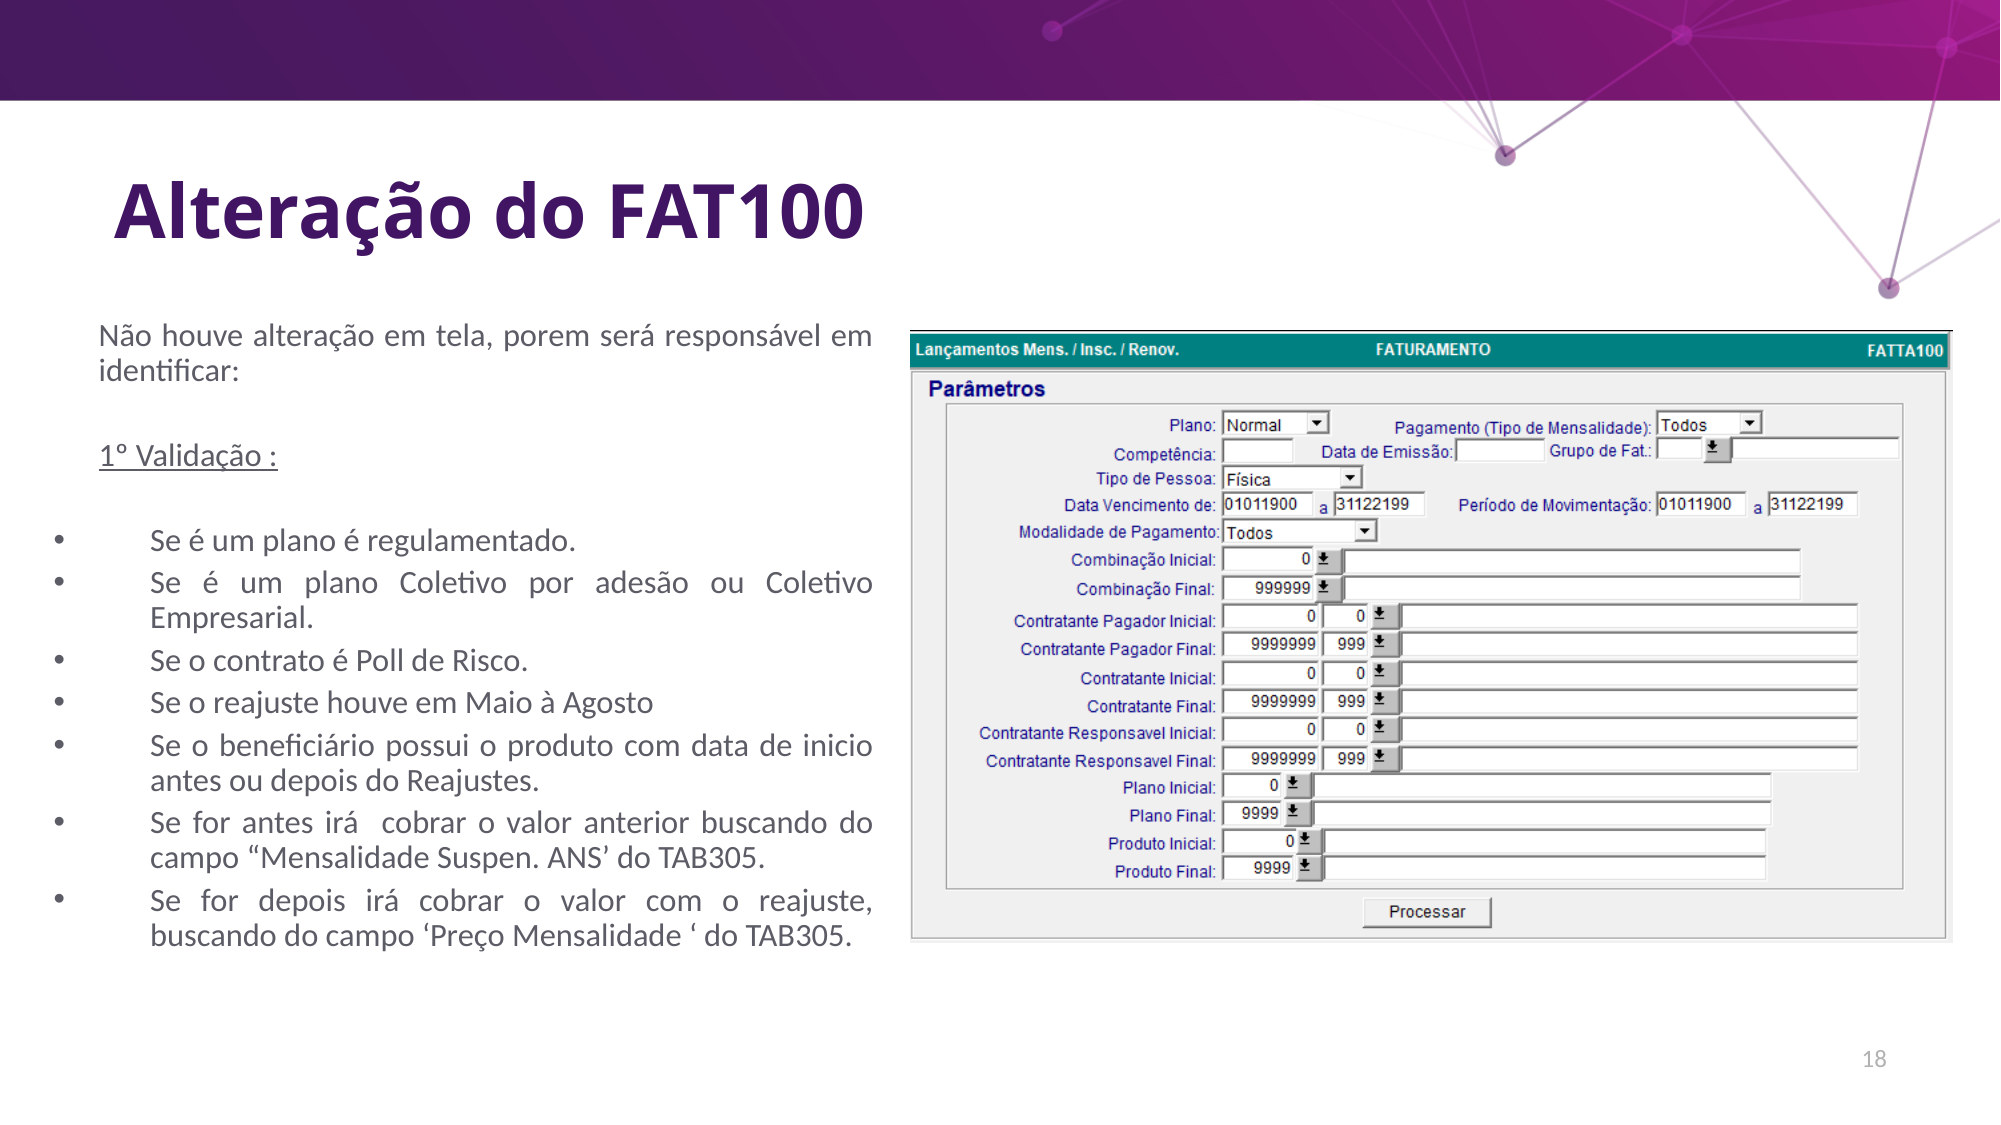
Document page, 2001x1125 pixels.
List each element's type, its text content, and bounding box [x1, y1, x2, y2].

slide_number 18 [1398, 1025, 1903, 1090]
title Alteração do FAT100 [99, 144, 1450, 286]
picture [0, 0, 2000, 1090]
list Não houve alteração em tela, porem será responsável em identificar: 1º Validação : Se é um plano é regulamentado. Se é um plano Coletivo por adesão ou Coletivo Empresarial. Se o contrato é Poll de Risco. Se o reajuste houve em Maio à Agosto Se o beneficiário possui o produto com data de inicio antes ou depois do Reajustes. Se for antes irá cobrar o valor anterior buscando do campo “Mensalidade Suspen. ANS’ do TAB305. Se for depois irá cobrar o valor com o reajuste, buscando do campo ‘Preço Mensalidade ‘ do TAB305. [0, 311, 890, 972]
